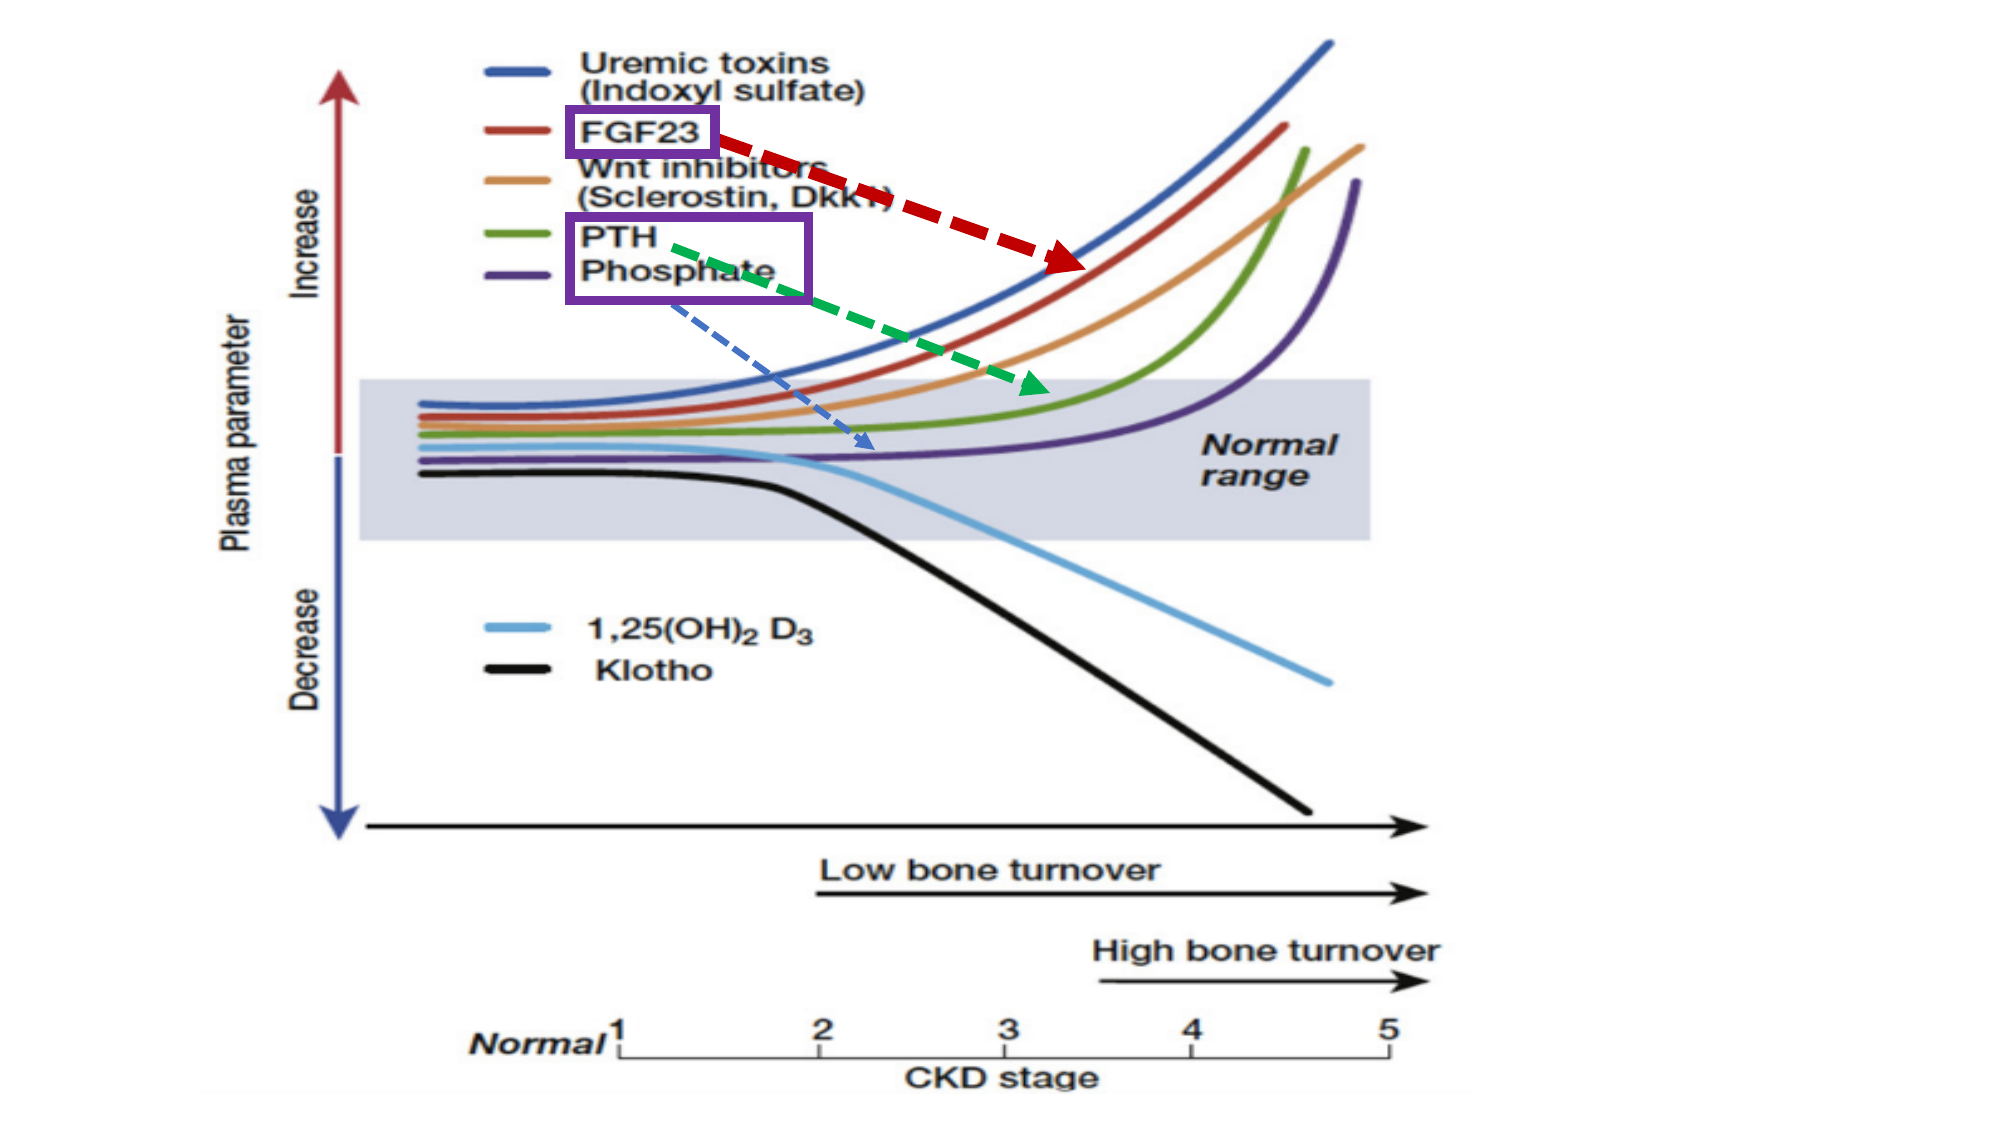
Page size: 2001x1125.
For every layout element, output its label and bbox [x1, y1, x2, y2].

text_box [569, 109, 1087, 270]
picture [187, 23, 1479, 1094]
text_box [569, 216, 1050, 450]
